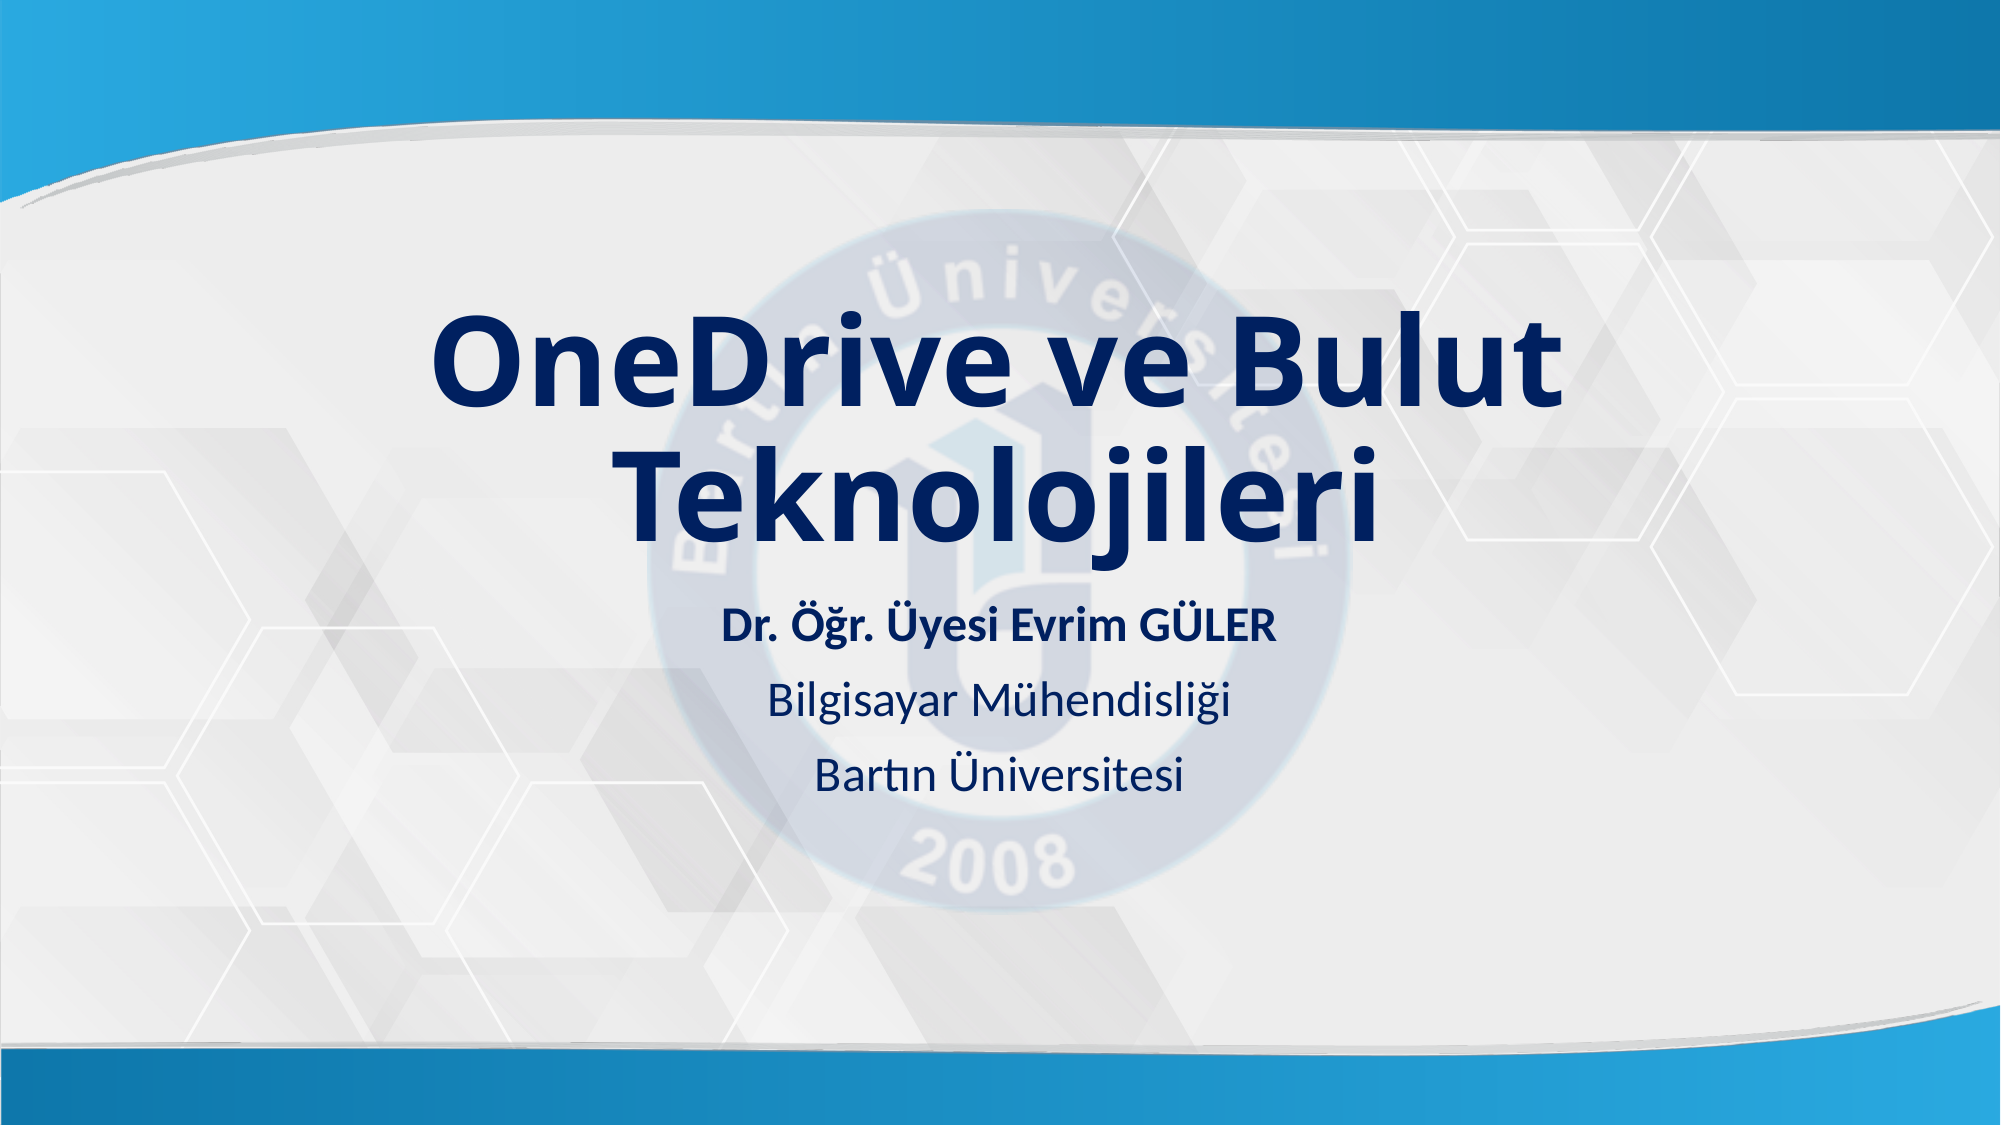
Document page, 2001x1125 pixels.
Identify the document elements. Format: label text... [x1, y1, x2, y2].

picture [0, 0, 2000, 1125]
subtitle Dr. Öğr. Üyesi Evrim GÜLER Bilgisayar Mühendisliği Bartın Üniversitesi [249, 590, 1750, 863]
title OneDrive ve Bulut Teknolojileri [111, 184, 1884, 576]
